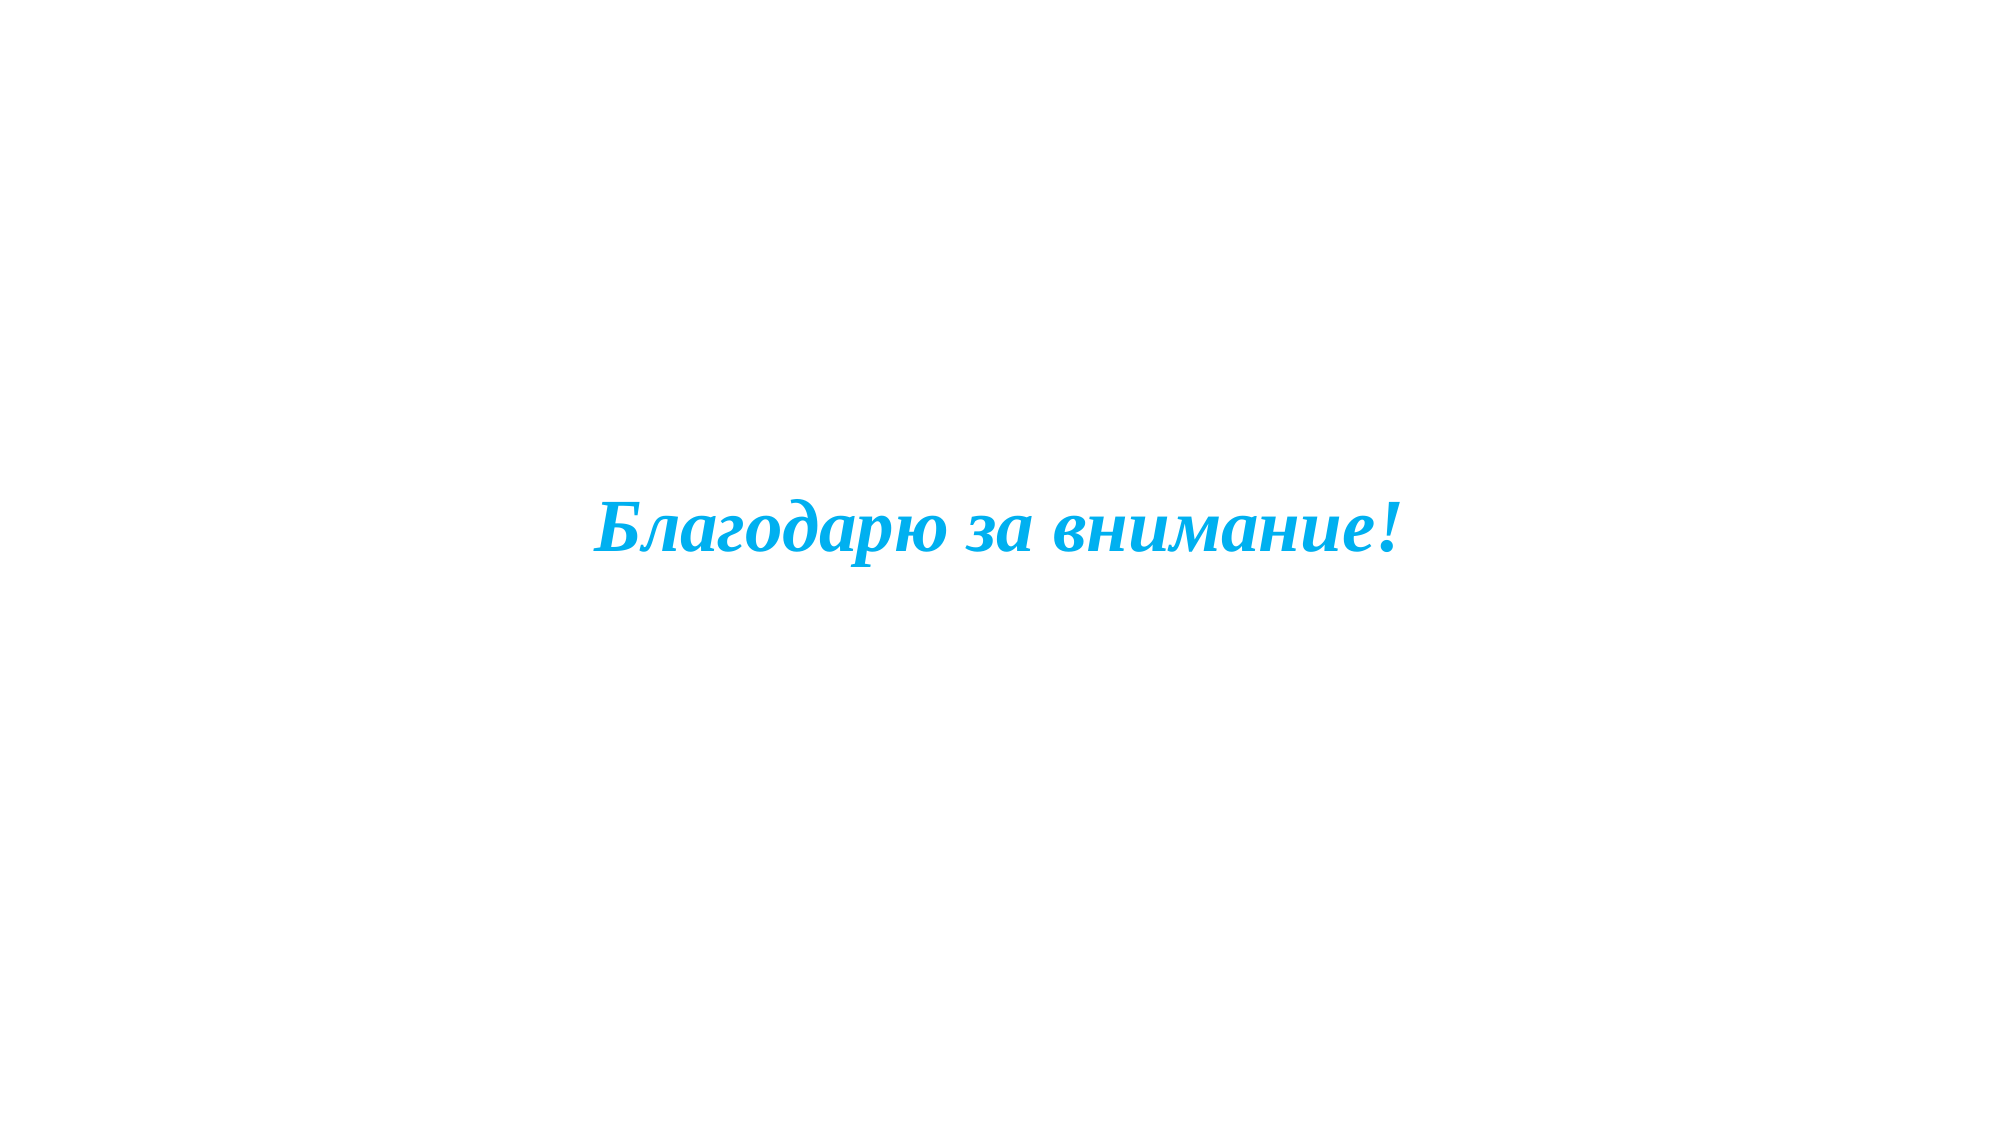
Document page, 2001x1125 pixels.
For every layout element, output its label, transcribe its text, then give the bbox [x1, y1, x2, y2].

list Благодарю за внимание! [137, 137, 1863, 1014]
